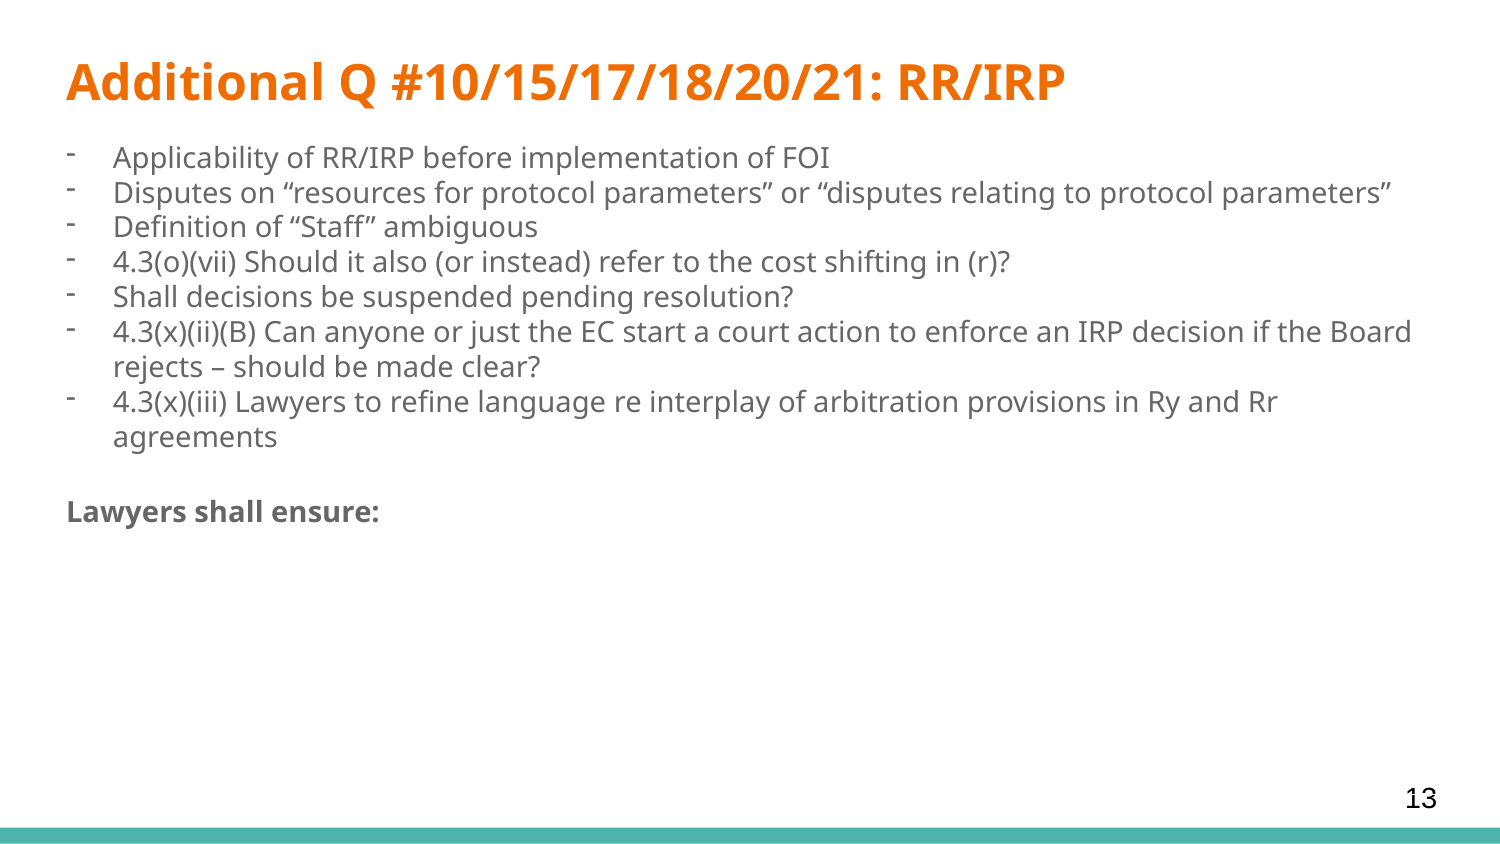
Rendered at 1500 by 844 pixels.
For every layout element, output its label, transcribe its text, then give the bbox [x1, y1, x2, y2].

text_box Applicability of RR/IRP before implementation of FOI Disputes on “resources for protocol parameters” or “disputes relating to protocol parameters” Definition of “Staff” ambiguous 4.3(o)(vii) Should it also (or instead) refer to the cost shifting in (r)? Shall decisions be suspended pending resolution? 4.3(x)(ii)(B) Can anyone or just the EC start a court action to enforce an IRP decision if the Board rejects – should be made clear? 4.3(x)(iii) Lawyers to refine language re interplay of arbitration provisions in Ry and Rr agreements Lawyers shall ensure: [51, 123, 1439, 795]
slide_number 13 [1389, 764, 1480, 830]
title Additional Q #10/15/17/18/20/21: RR/IRP [51, 35, 1449, 152]
